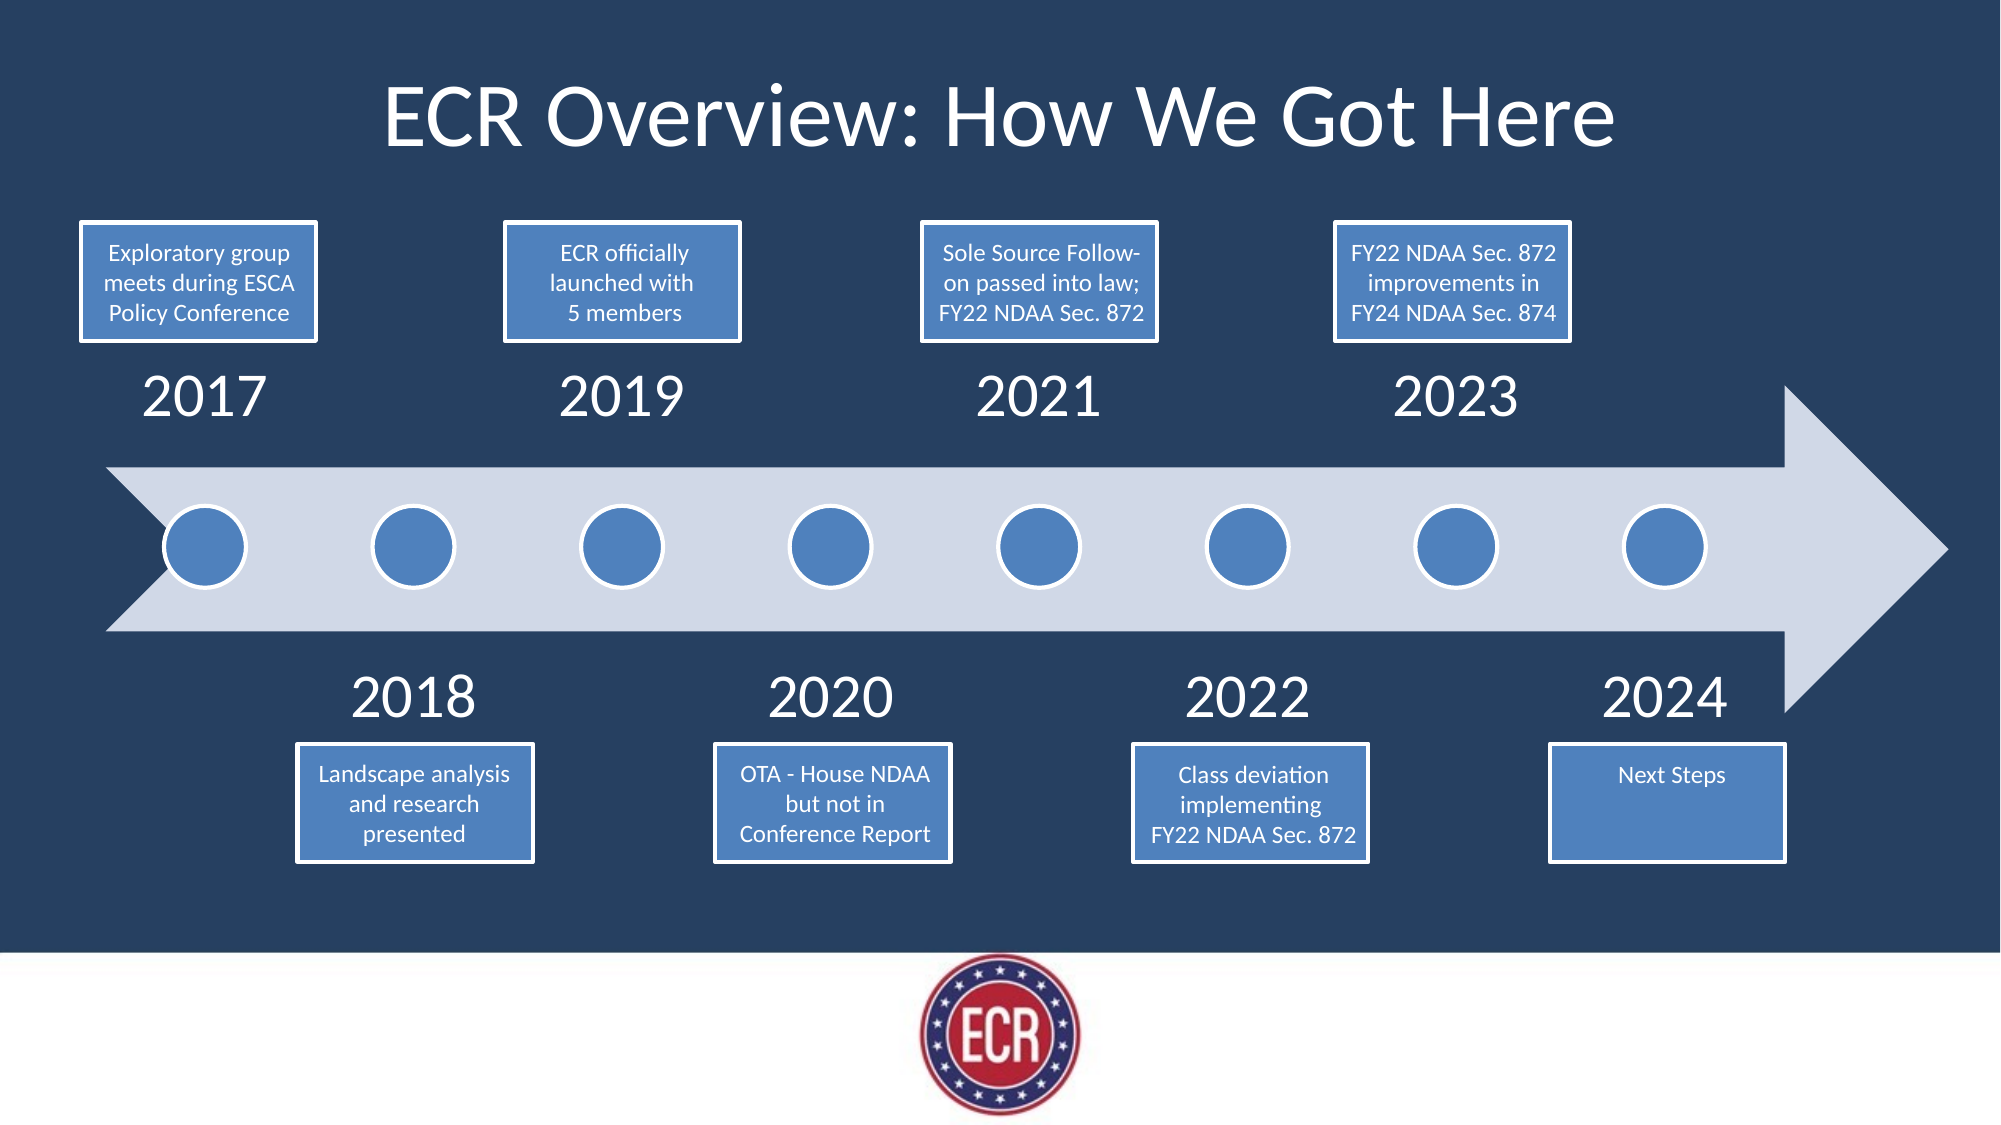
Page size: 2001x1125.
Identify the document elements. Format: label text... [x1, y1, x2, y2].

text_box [80, 222, 1791, 863]
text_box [105, 136, 1949, 957]
title ECR Overview: How We Got Here [99, 16, 1901, 205]
picture [0, 0, 2001, 1125]
